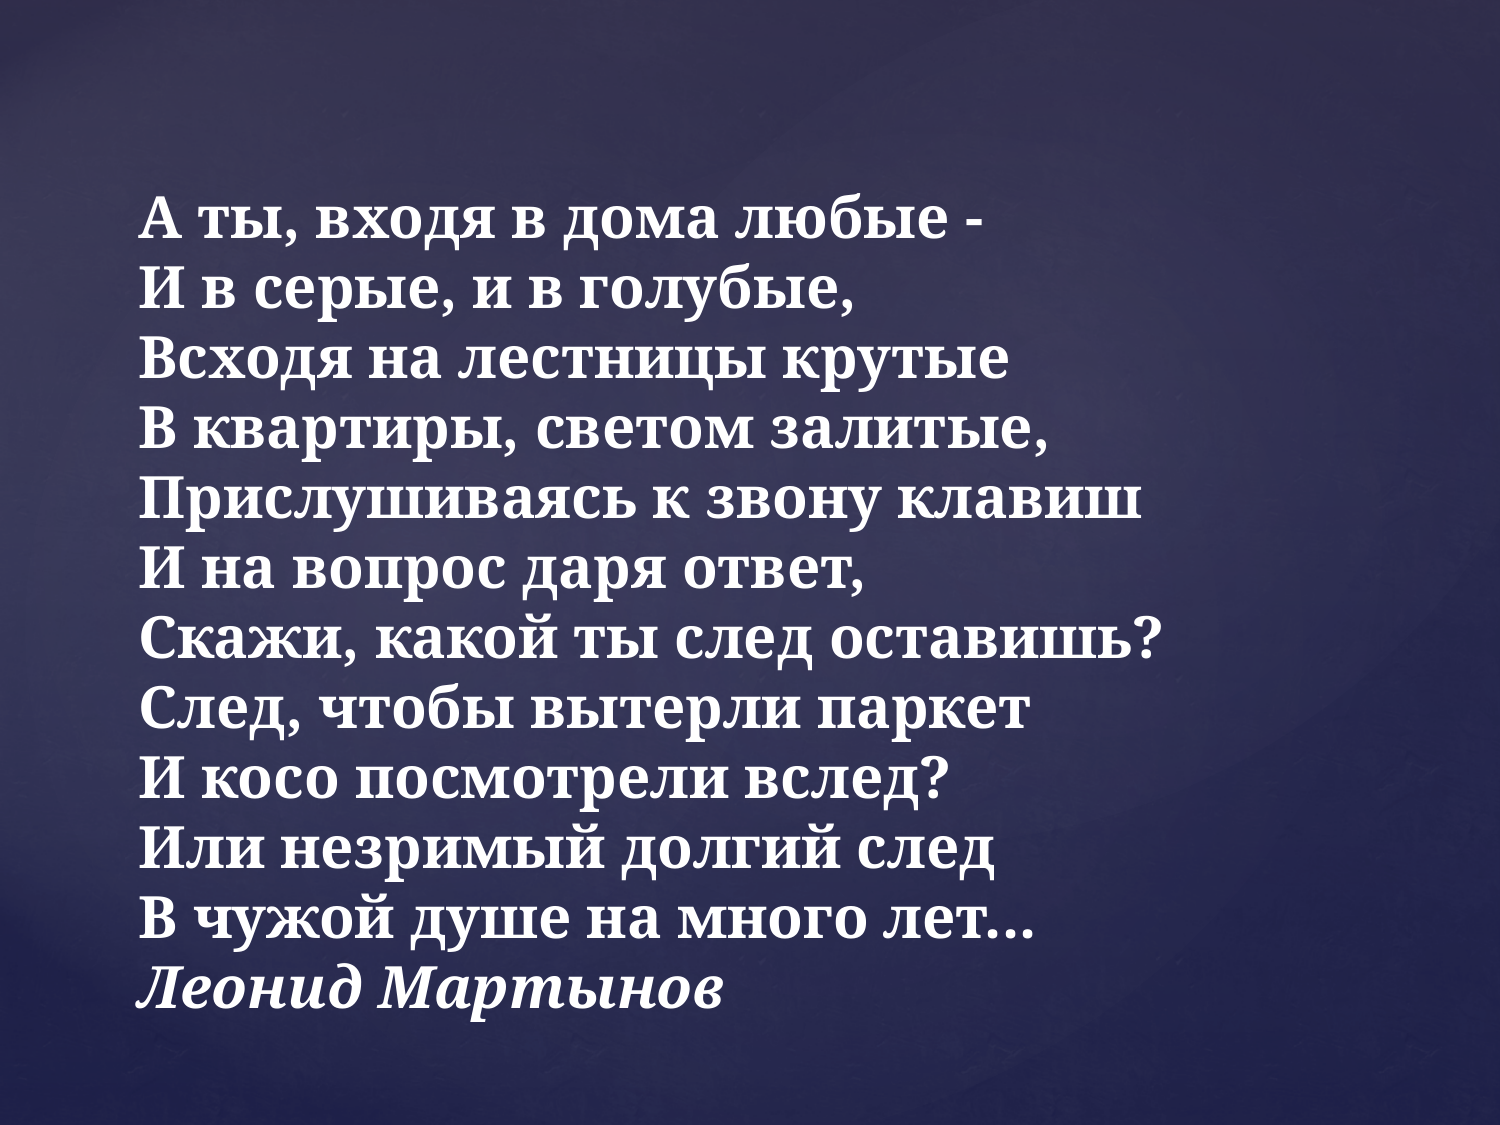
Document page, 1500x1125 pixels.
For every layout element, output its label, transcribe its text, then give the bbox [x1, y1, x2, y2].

text_box А ты, входя в дома любые - И в серые, и в голубые, Всходя на лестницы крутые В квартиры, светом залитые, Прислушиваясь к звону клавиш И на вопрос даря ответ, Скажи, какой ты след оставишь? След, чтобы вытерли паркет И косо посмотрели вслед? Или незримый долгий след В чужой душе на много лет... Леонид Мартынов [123, 172, 1306, 1028]
